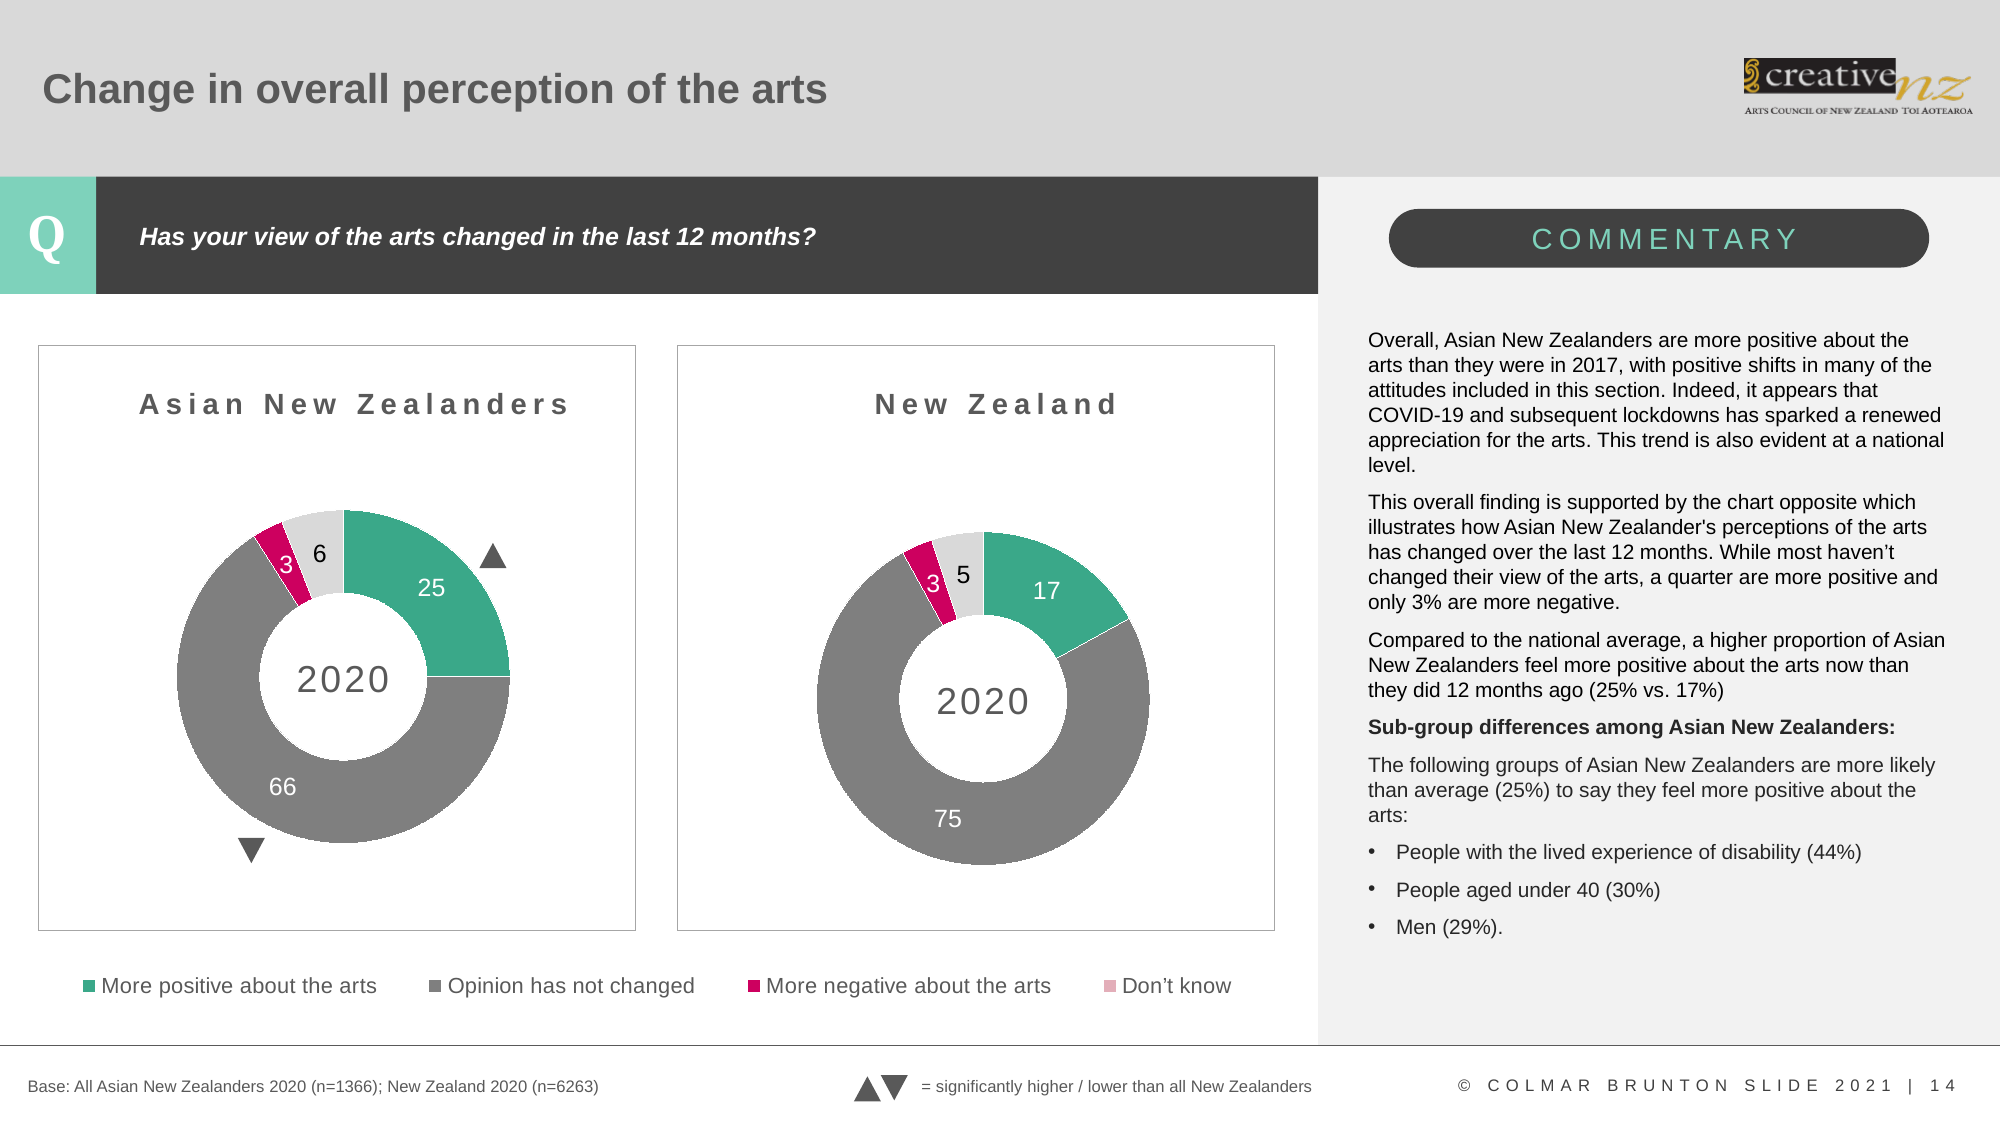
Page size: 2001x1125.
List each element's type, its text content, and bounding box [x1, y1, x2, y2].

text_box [855, 1068, 1331, 1105]
chart [38, 935, 1287, 1017]
list Has your view of the arts changed in the last 12 months? [124, 216, 1266, 285]
text_box Overall, Asian New Zealanders are more positive about the arts than they were in 2017, with positive shifts in many of the attitudes included in this section. Indeed, it appears that COVID-19 and subsequent lockdowns has sparked a renewed appreciation for the arts. This trend is also evident at a national level. This overall finding is supported by the chart opposite which illustrates how Asian New Zealander's perceptions of the arts has changed over the last 12 months. While most haven’t changed their view of the arts, a quarter are more positive and only 3% are more negative. Compared to the national average, a higher proportion of Asian New Zealanders feel more positive about the arts now than they did 12 months ago (25% vs. 17%) Sub-group differences among Asian New Zealanders: The following groups of Asian New Zealanders are more likely than average (25%) to say they feel more positive about the arts: People with the lived experience of disability (44%) People aged under 40 (30%) Men (29%). [1353, 319, 1962, 947]
picture [1744, 58, 1973, 114]
text_box [38, 345, 636, 931]
title Change in overall perception of the arts [27, 31, 1706, 149]
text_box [700, 481, 1254, 903]
text_box [677, 345, 1275, 931]
text_box Base: All Asian New Zealanders 2020 (n=1366); New Zealand 2020 (n=6263) [12, 1068, 785, 1104]
chart [60, 459, 614, 882]
